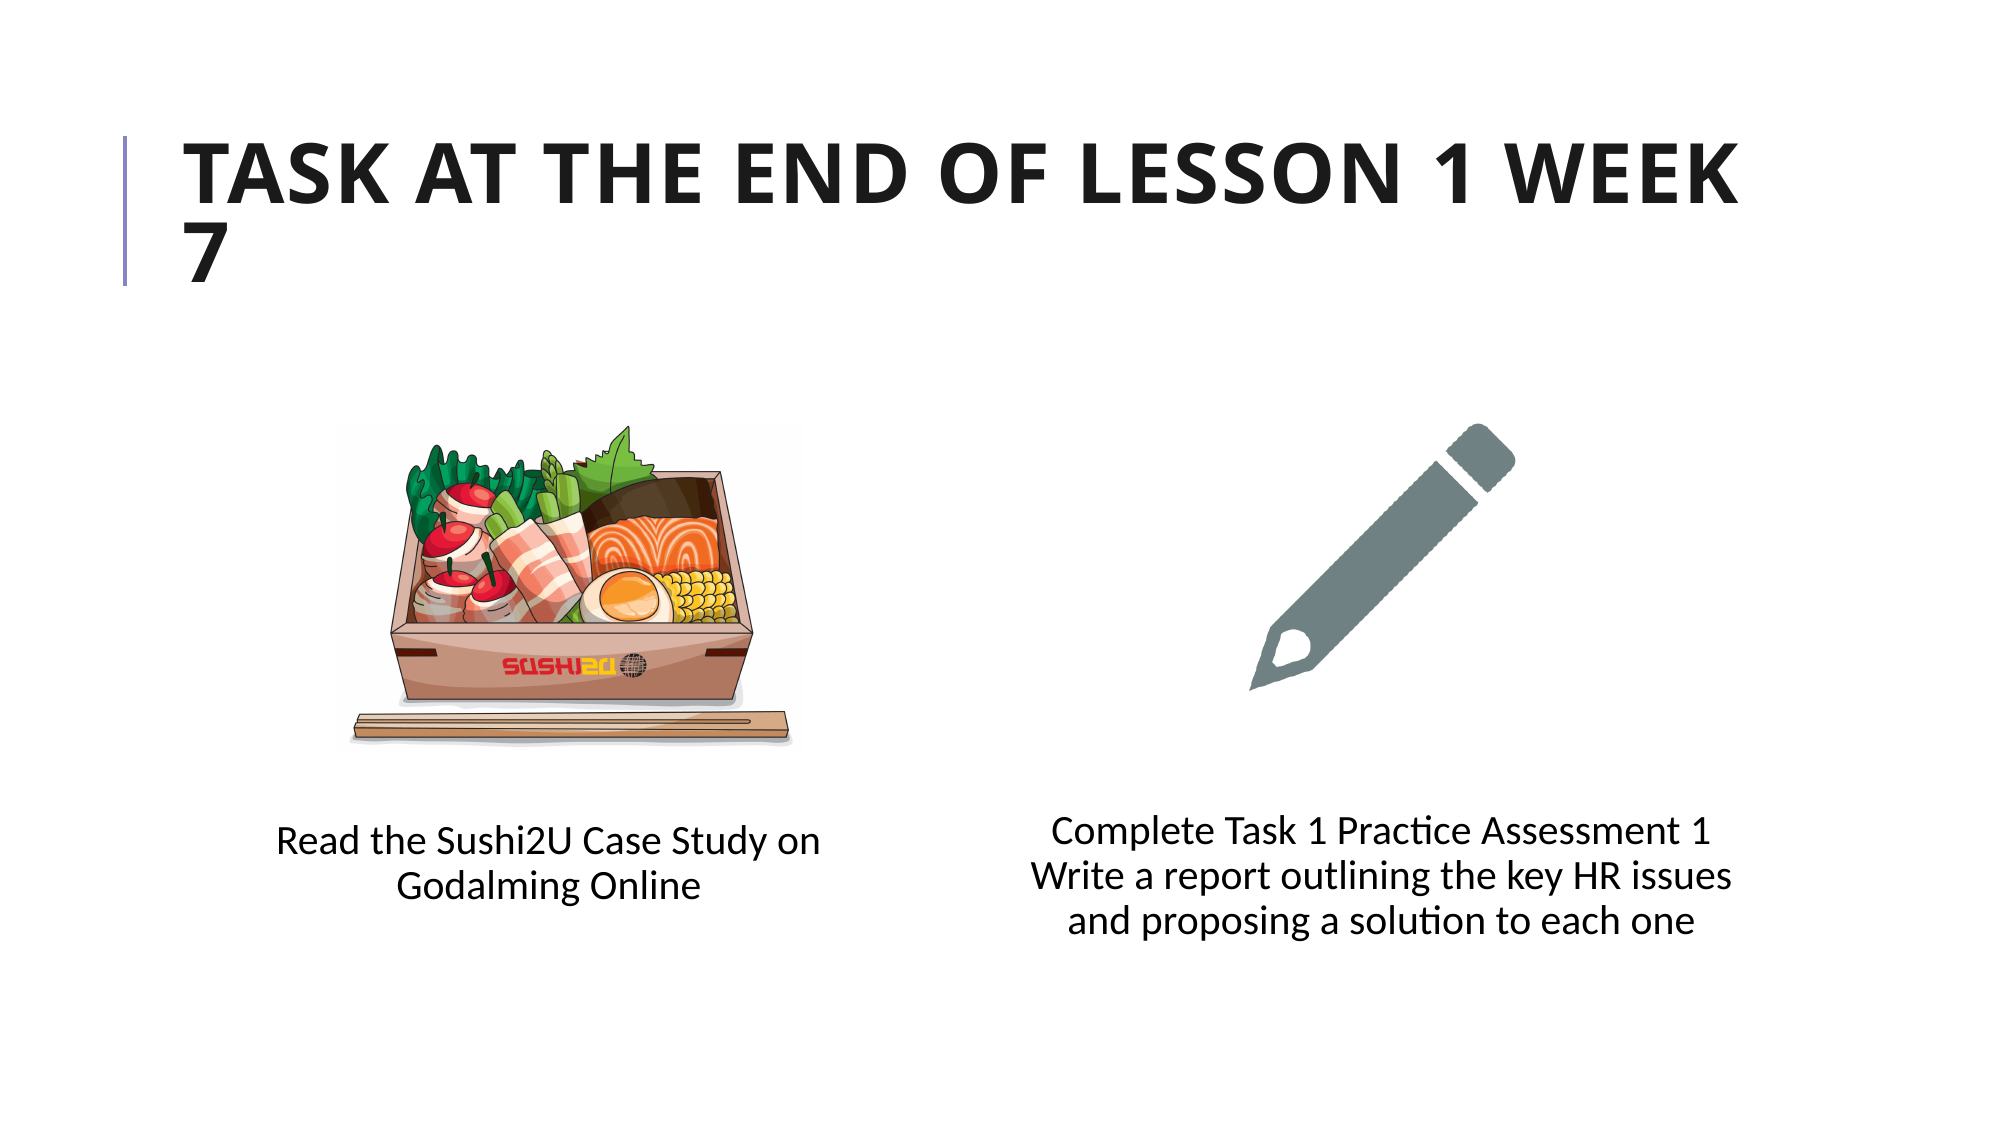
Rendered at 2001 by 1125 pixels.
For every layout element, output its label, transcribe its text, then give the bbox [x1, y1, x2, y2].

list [167, 374, 1763, 1036]
title Task at the end of Lesson 1 WEEK 7 [168, 96, 1763, 342]
picture [336, 423, 803, 751]
